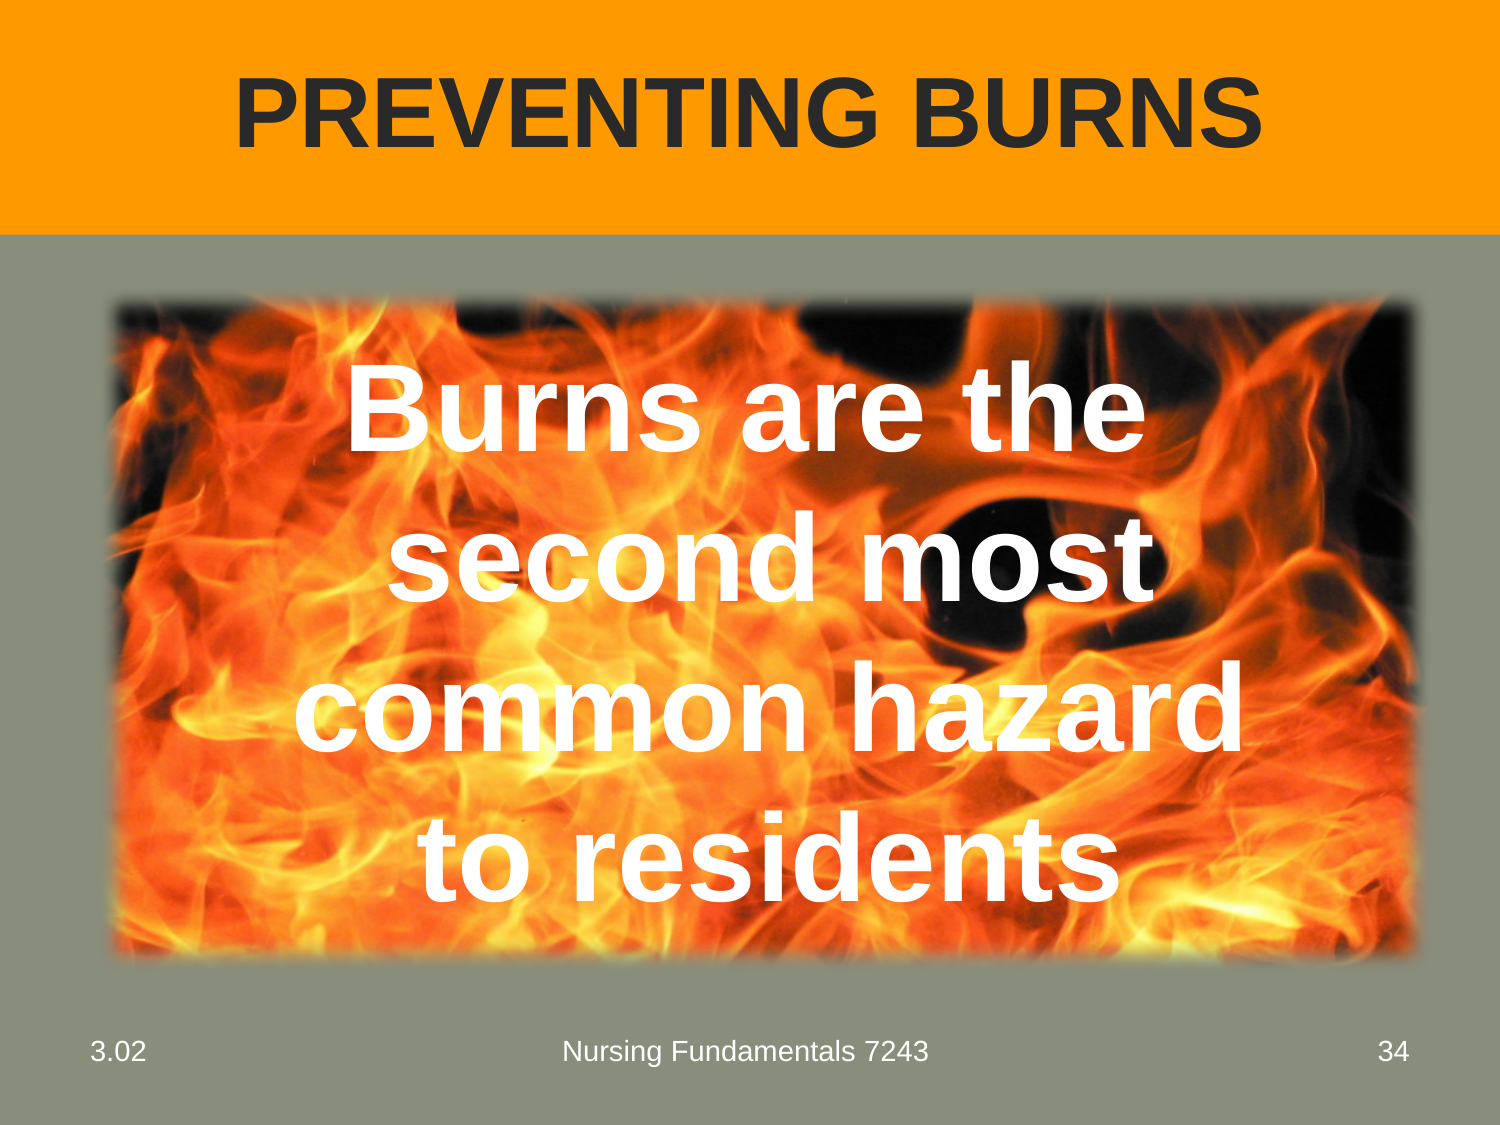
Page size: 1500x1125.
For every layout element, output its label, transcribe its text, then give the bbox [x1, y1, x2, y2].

footer Nursing Fundamentals 7243 [512, 1024, 988, 1103]
slide_number 34 [1074, 1024, 1425, 1103]
text_box PREVENTING BURNS [0, 0, 1500, 235]
slide_number 3.02 [75, 1024, 425, 1103]
picture [99, 287, 1431, 973]
